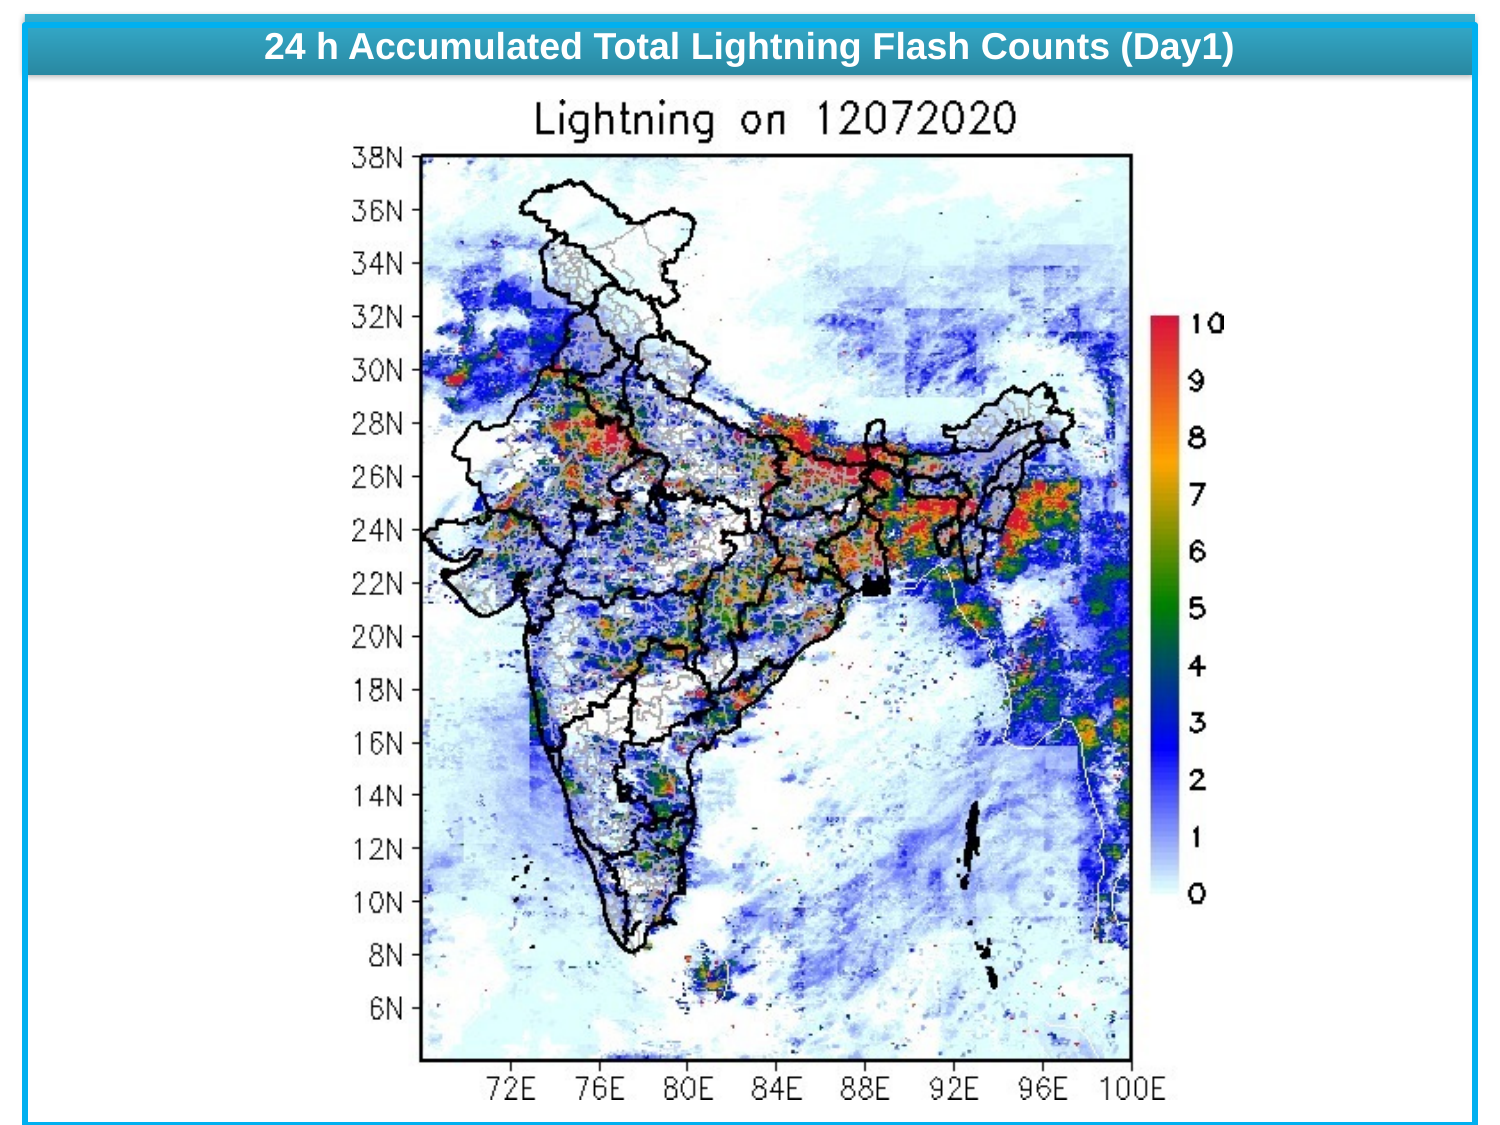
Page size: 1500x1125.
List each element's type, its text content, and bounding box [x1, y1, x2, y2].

text_box 24 h Accumulated Total Lightning Flash Counts (Day1) [24, 14, 1475, 23]
text_box [23, 23, 1477, 1125]
picture [352, 99, 1224, 1101]
